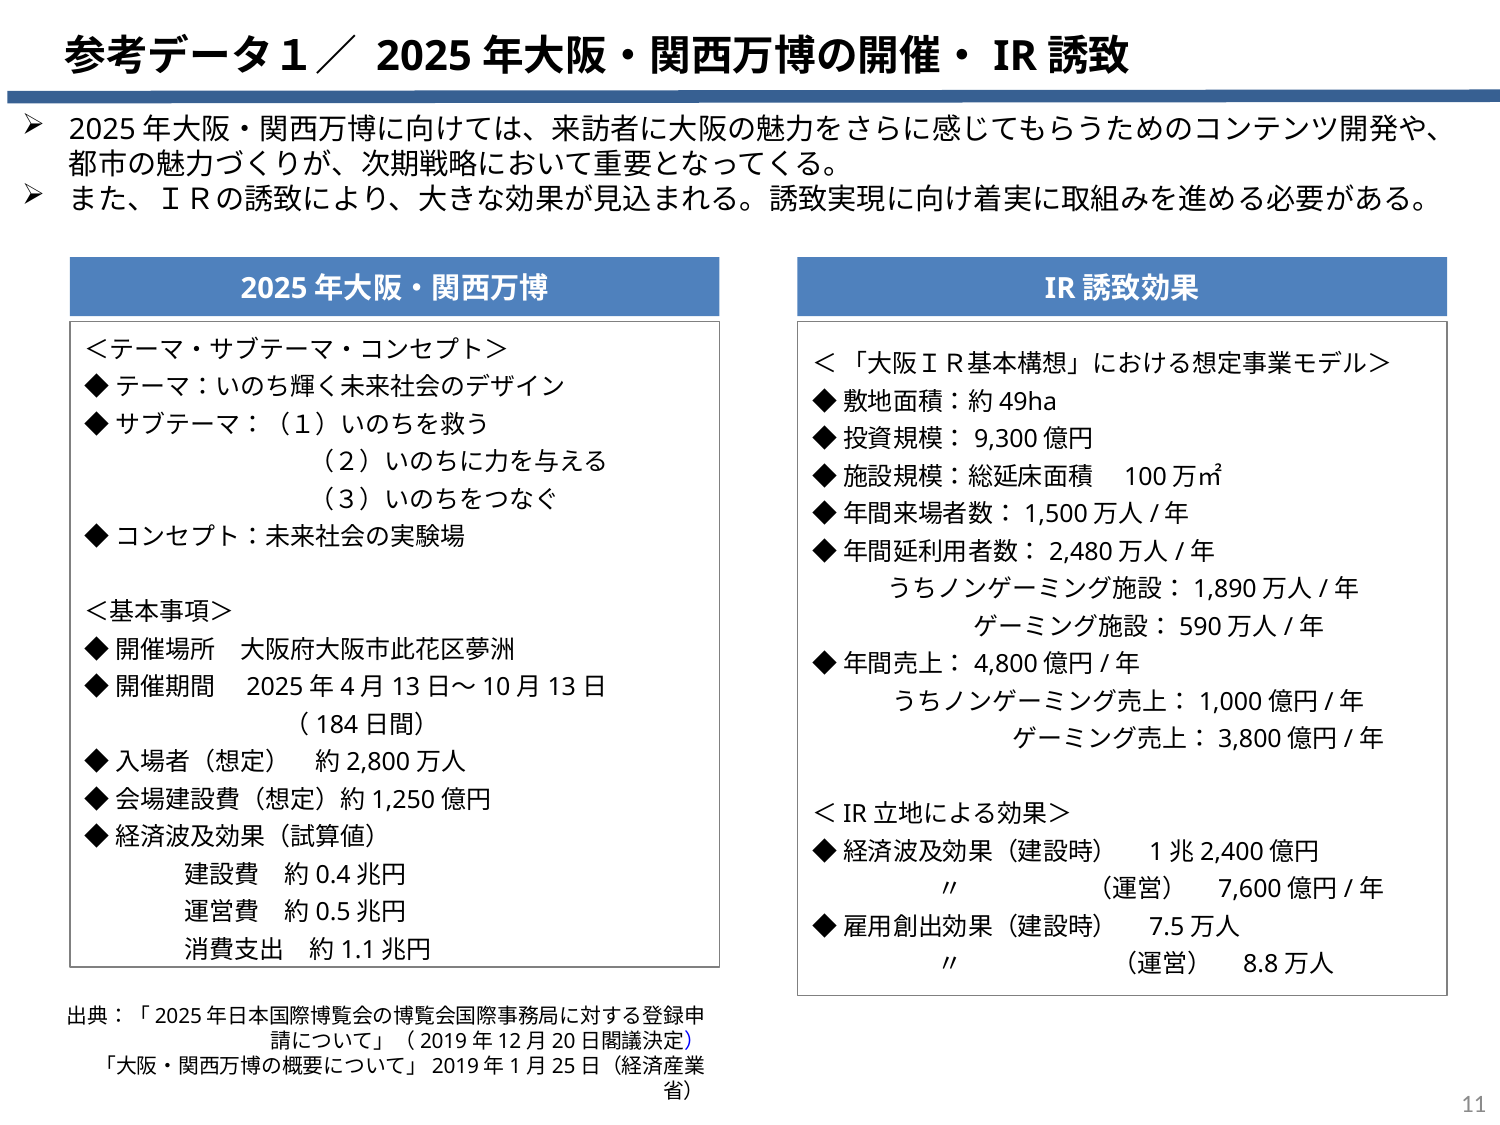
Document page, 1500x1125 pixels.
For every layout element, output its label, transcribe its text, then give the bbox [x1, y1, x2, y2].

text_box ＜ 「大阪ＩＲ基本構想」における想定事業モデル＞ ◆敷地面積：約49ha ◆投資規模：9,300億円 ◆施設規模：総延床面積 100万㎡ ◆年間来場者数：1,500万人/年 ◆年間延利用者数：2,480万人/年 うちノンゲーミング施設：1,890万人/年 ゲーミング施設：590万人/年 ◆年間売上：4,800億円/年 うちノンゲーミング売上：1,000億円/年 ゲーミング売上：3,800億円/年 ＜IR立地による効果＞ ◆経済波及効果（建設時） 1兆2,400億円 〃 （運営） 7,600億円/年 ◆雇用創出効果（建設時） 7.5万人 〃 （運営） 8.8万人 [795, 320, 1449, 998]
slide_number 11 [1151, 1072, 1500, 1125]
text_box 2025年大阪・関西万博 [68, 255, 722, 318]
text_box 参考データ１／ 2025年大阪・関西万博の開催・IR誘致 [5, 26, 1391, 97]
text_box ＜テーマ・サブテーマ・コンセプト＞ ◆テーマ：いのち輝く未来社会のデザイン ◆サブテーマ：（１）いのちを救う （２）いのちに力を与える （３）いのちをつなぐ ◆コンセプト：未来社会の実験場 ＜基本事項＞ ◆開催場所 大阪府大阪市此花区夢洲 ◆開催期間 2025年4月13日～10月13日 （184日間） ◆入場者（想定） 約2,800万人 ◆会場建設費（想定）約1,250億円 ◆経済波及効果（試算値） 建設費 約0.4兆円 運営費 約0.5兆円 消費支出 約1.1兆円 [68, 320, 722, 969]
text_box 2025年大阪・関西万博に向けては、来訪者に大阪の魅力をさらに感じてもらうためのコンテンツ開発や、都市の魅力づくりが、次期戦略において重要となってくる。 また、ＩＲの誘致により、大きな効果が見込まれる。誘致実現に向け着実に取組みを進める必要がある。 [7, 105, 1447, 223]
text_box 出典：「2025年日本国際博覧会の博覧会国際事務局に対する登録申請について」（2019年12月20日閣議決定） 「大阪・関西万博の概要について」2019年1月25日（経済産業省） [41, 995, 720, 1111]
text_box IR誘致効果 [795, 255, 1449, 318]
